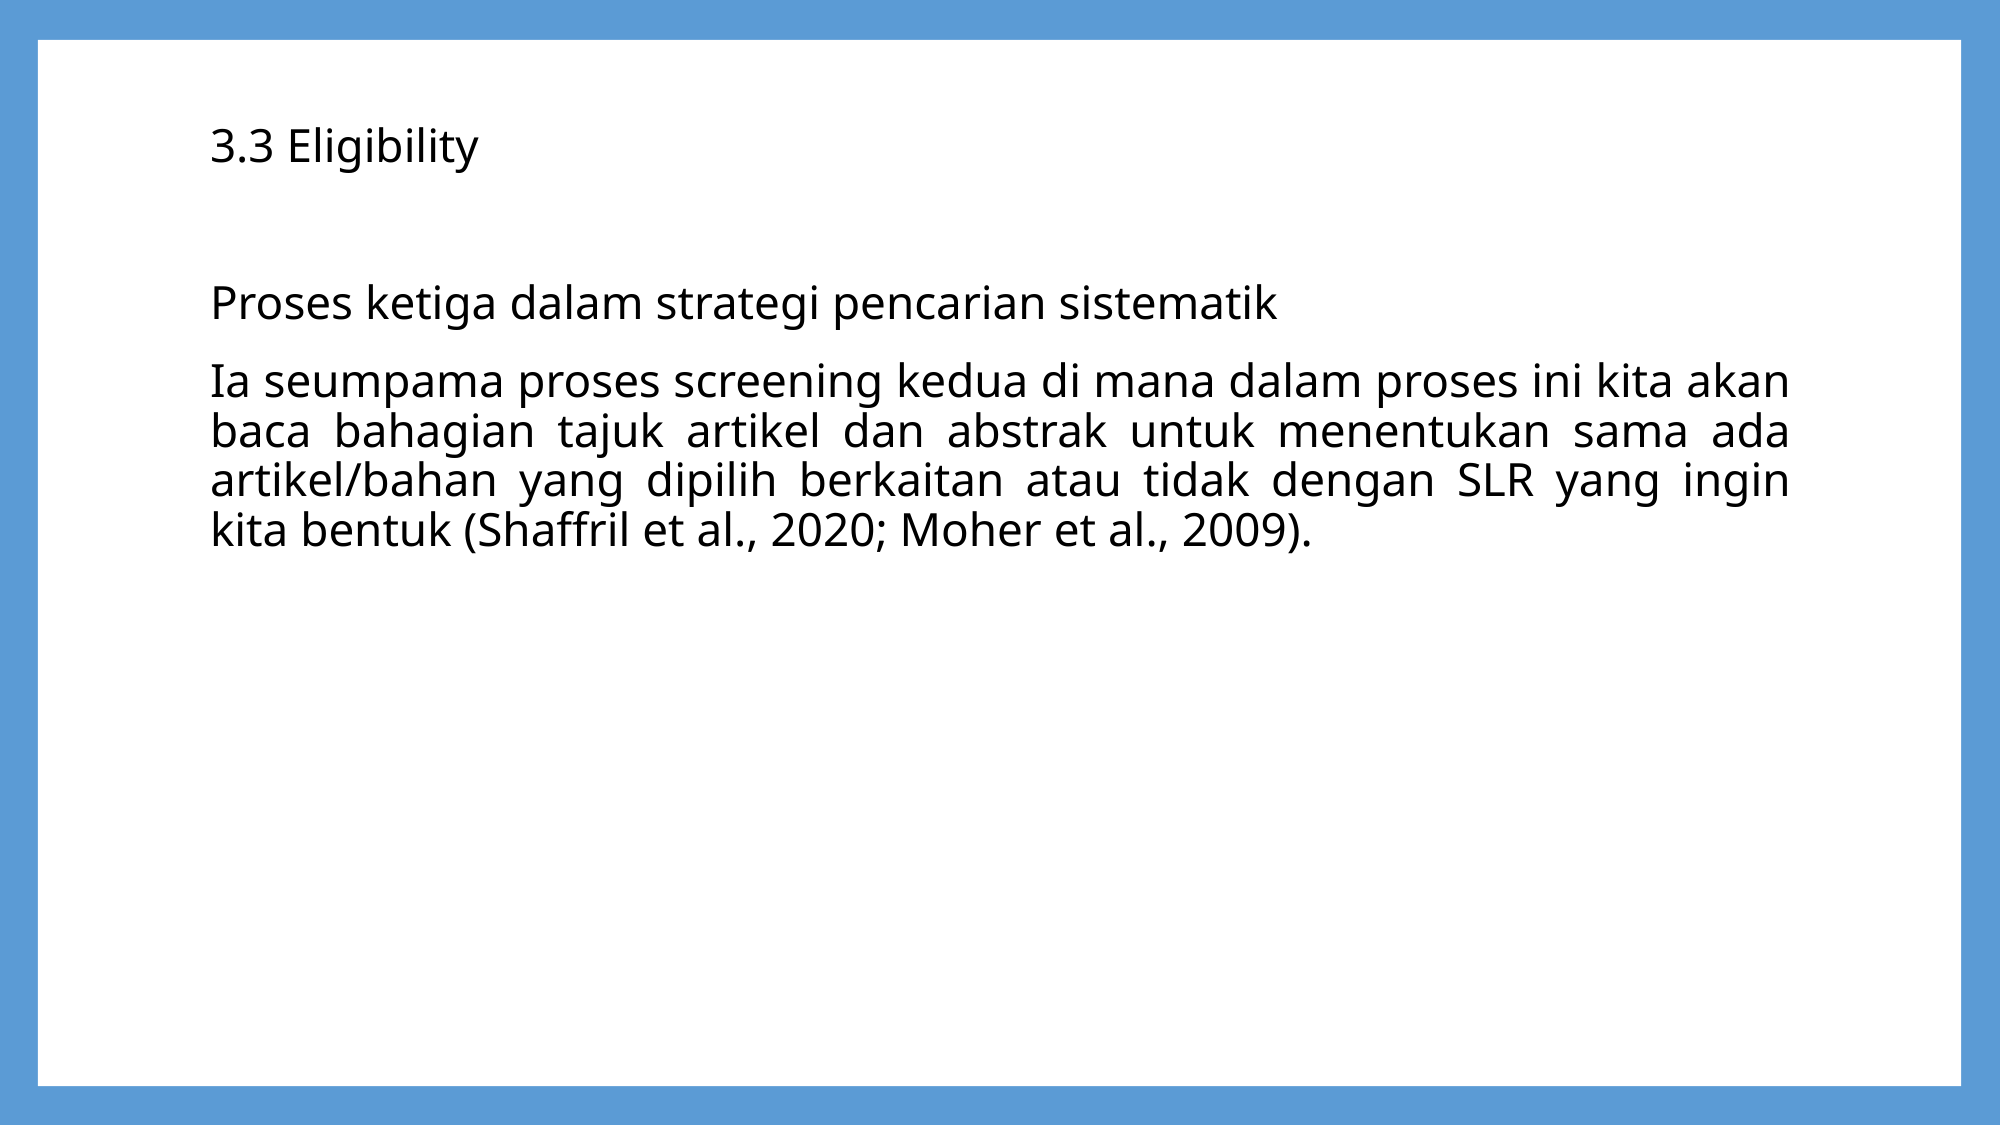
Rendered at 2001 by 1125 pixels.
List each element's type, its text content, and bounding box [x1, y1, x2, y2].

list 3.3 Eligibility Proses ketiga dalam strategi pencarian sistematik Ia seumpama proses screening kedua di mana dalam proses ini kita akan baca bahagian tajuk artikel dan abstrak untuk menentukan sama ada artikel/bahan yang dipilih berkaitan atau tidak dengan SLR yang ingin kita bentuk (Shaffril et al., 2020; Moher et al., 2009). [187, 114, 1808, 1000]
